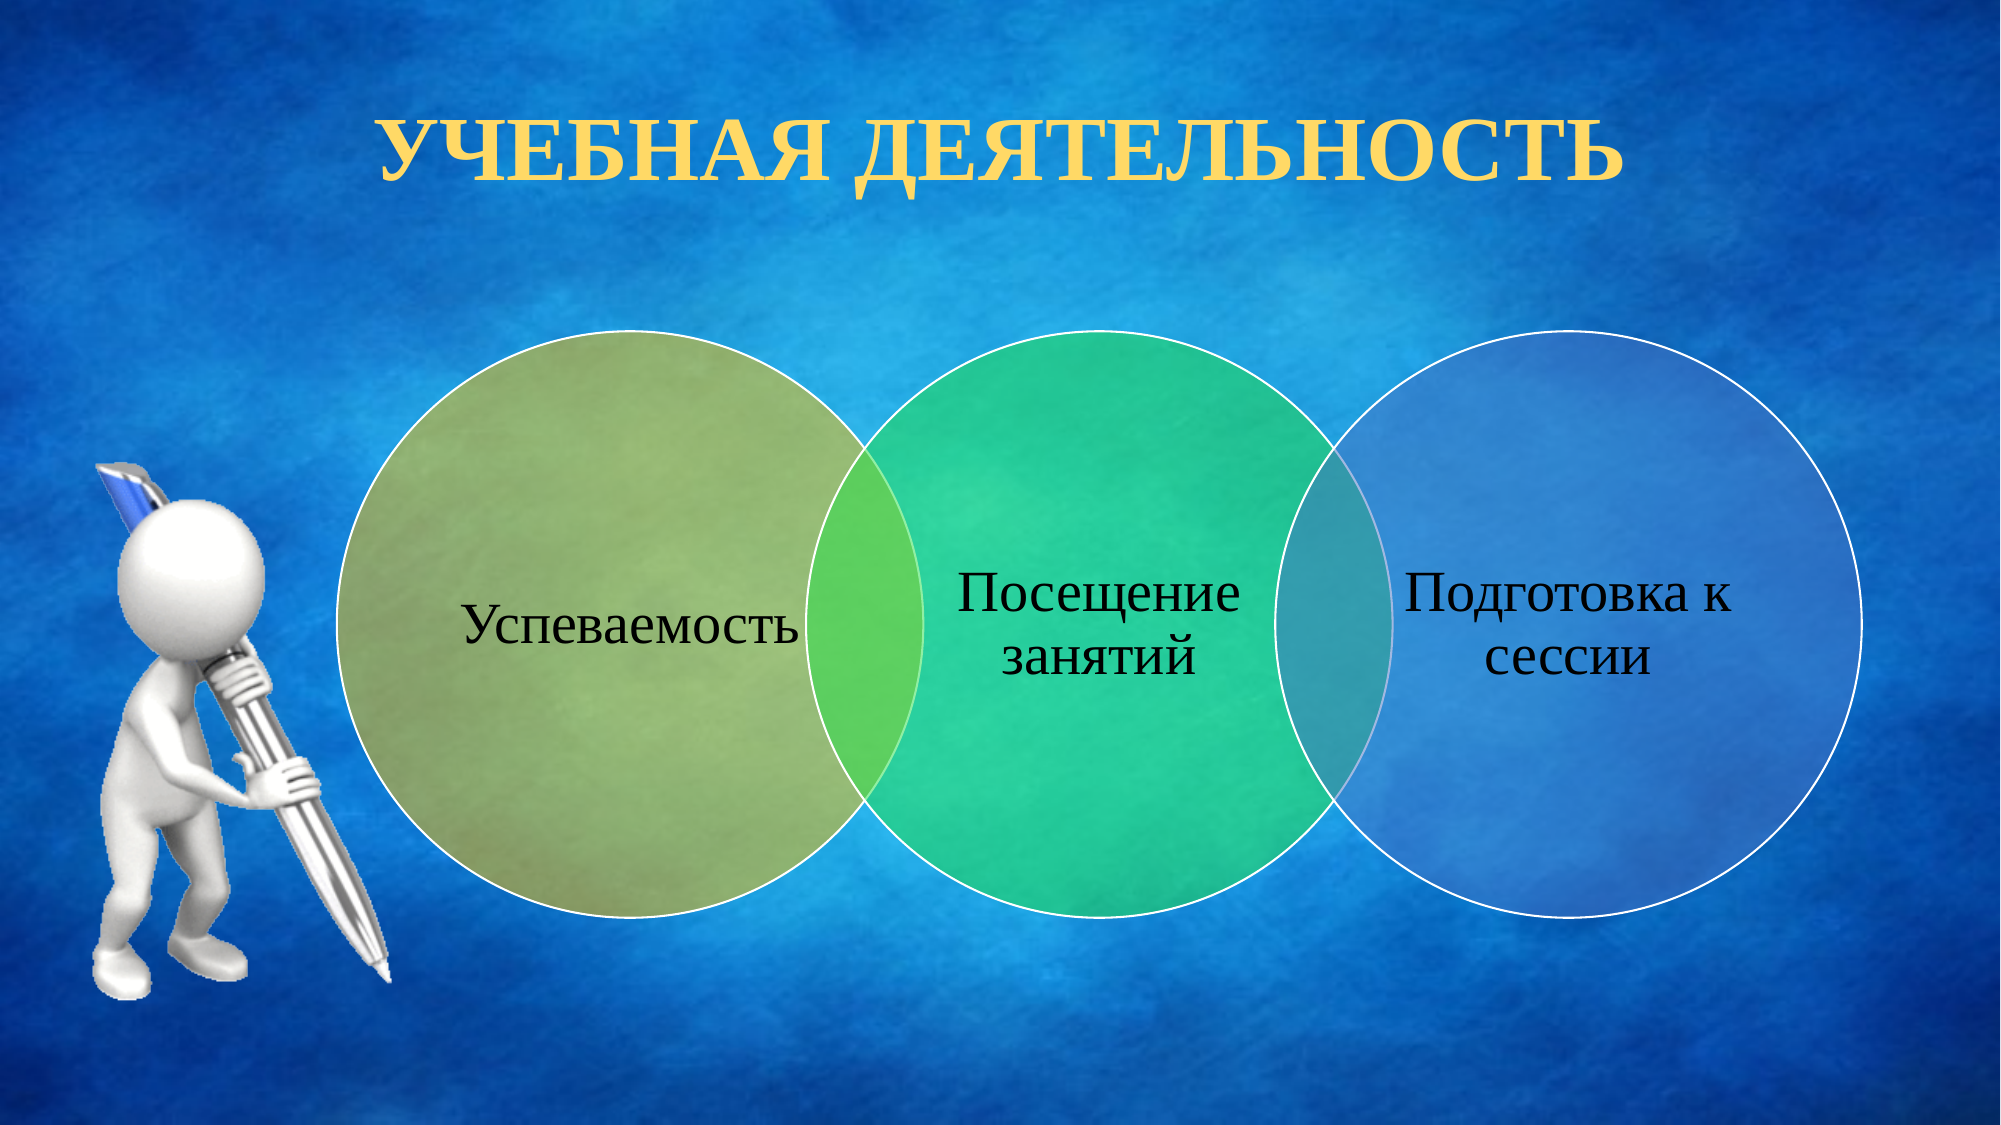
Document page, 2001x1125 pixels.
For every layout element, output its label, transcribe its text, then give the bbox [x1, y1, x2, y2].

picture [0, 0, 2001, 1125]
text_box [336, 211, 1863, 1038]
title УЧЕБНАЯ ДЕЯТЕЛЬНОСТЬ [137, 92, 1863, 210]
